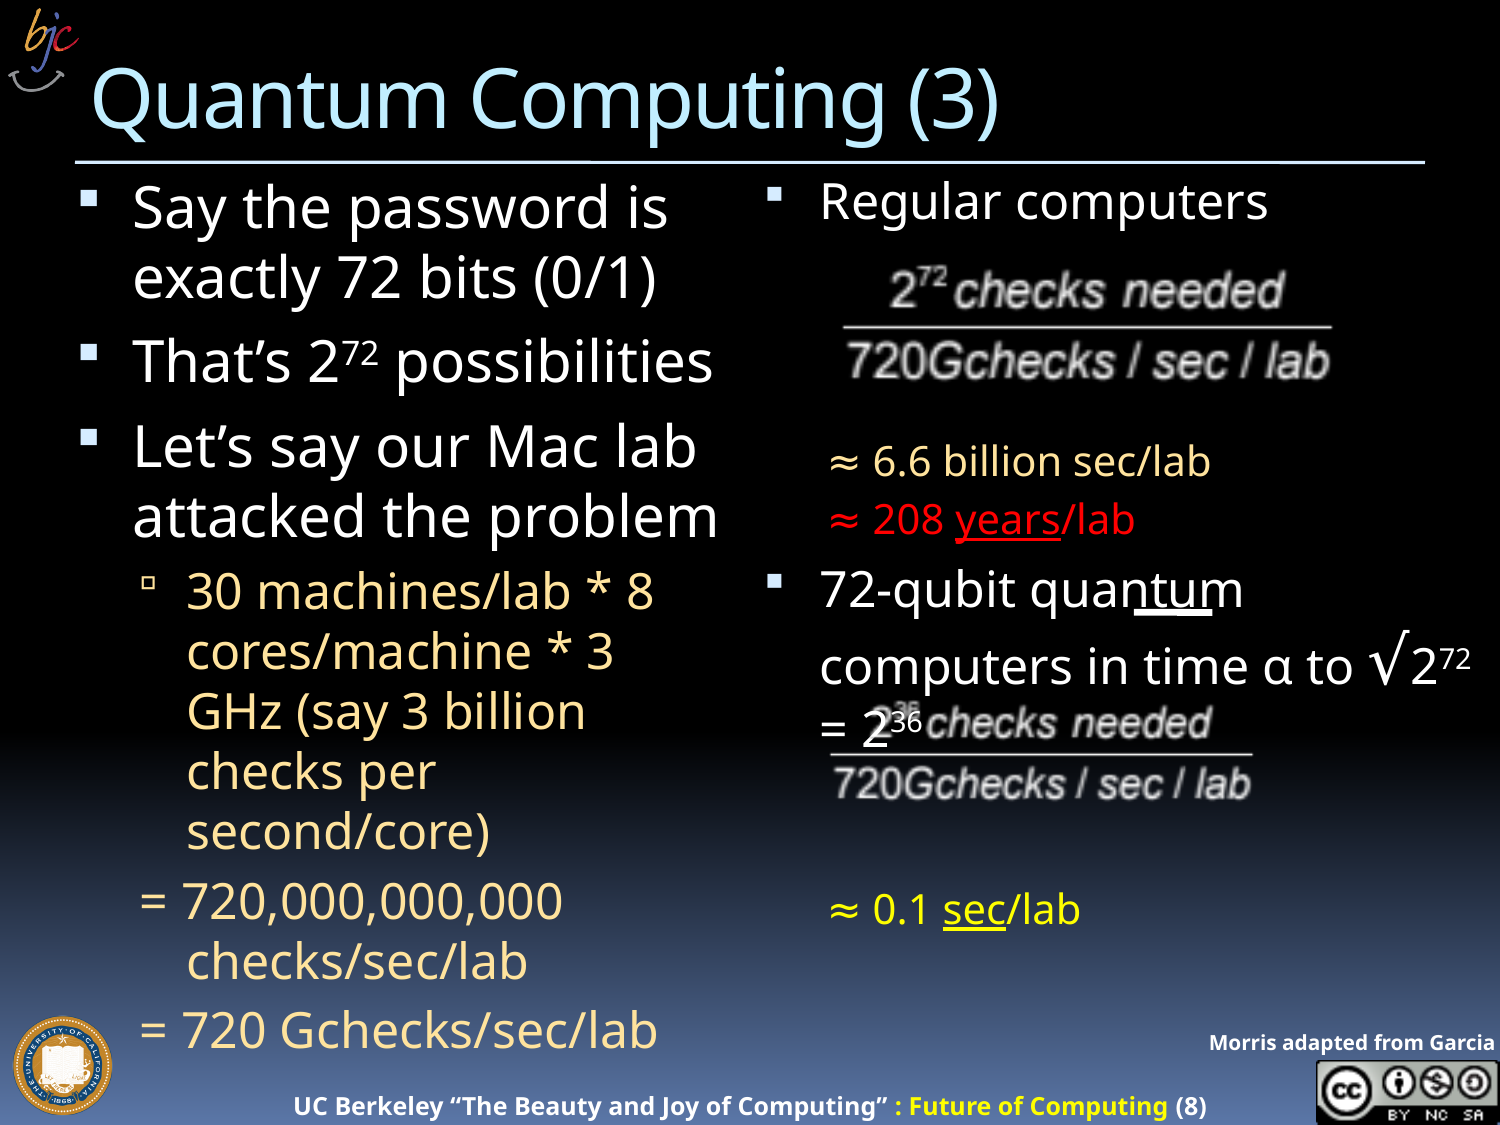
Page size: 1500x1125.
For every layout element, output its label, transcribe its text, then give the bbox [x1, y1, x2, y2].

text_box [824, 687, 1289, 807]
title Quantum Computing (3) [75, 37, 1425, 163]
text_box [1143, 660, 1163, 680]
picture [1316, 1060, 1500, 1125]
list Regular computers ≈ 6.6 billion sec/lab ≈ 208 years/lab 72-qubit quantum computers in time α to √272 = 236 ≈ 0.1 sec/lab [737, 162, 1500, 1034]
list Say the password is exactly 72 bits (0/1) That’s 272 possibilities Let’s say our Mac lab attacked the problem 30 machines/lab * 8 cores/machine * 3 GHz (say 3 billion checks per second/core) = 720,000,000,000 checks/sec/lab = 720 Gchecks/sec/lab [49, 162, 737, 1034]
picture [12, 1015, 113, 1116]
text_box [836, 249, 1375, 388]
picture [8, 8, 79, 92]
